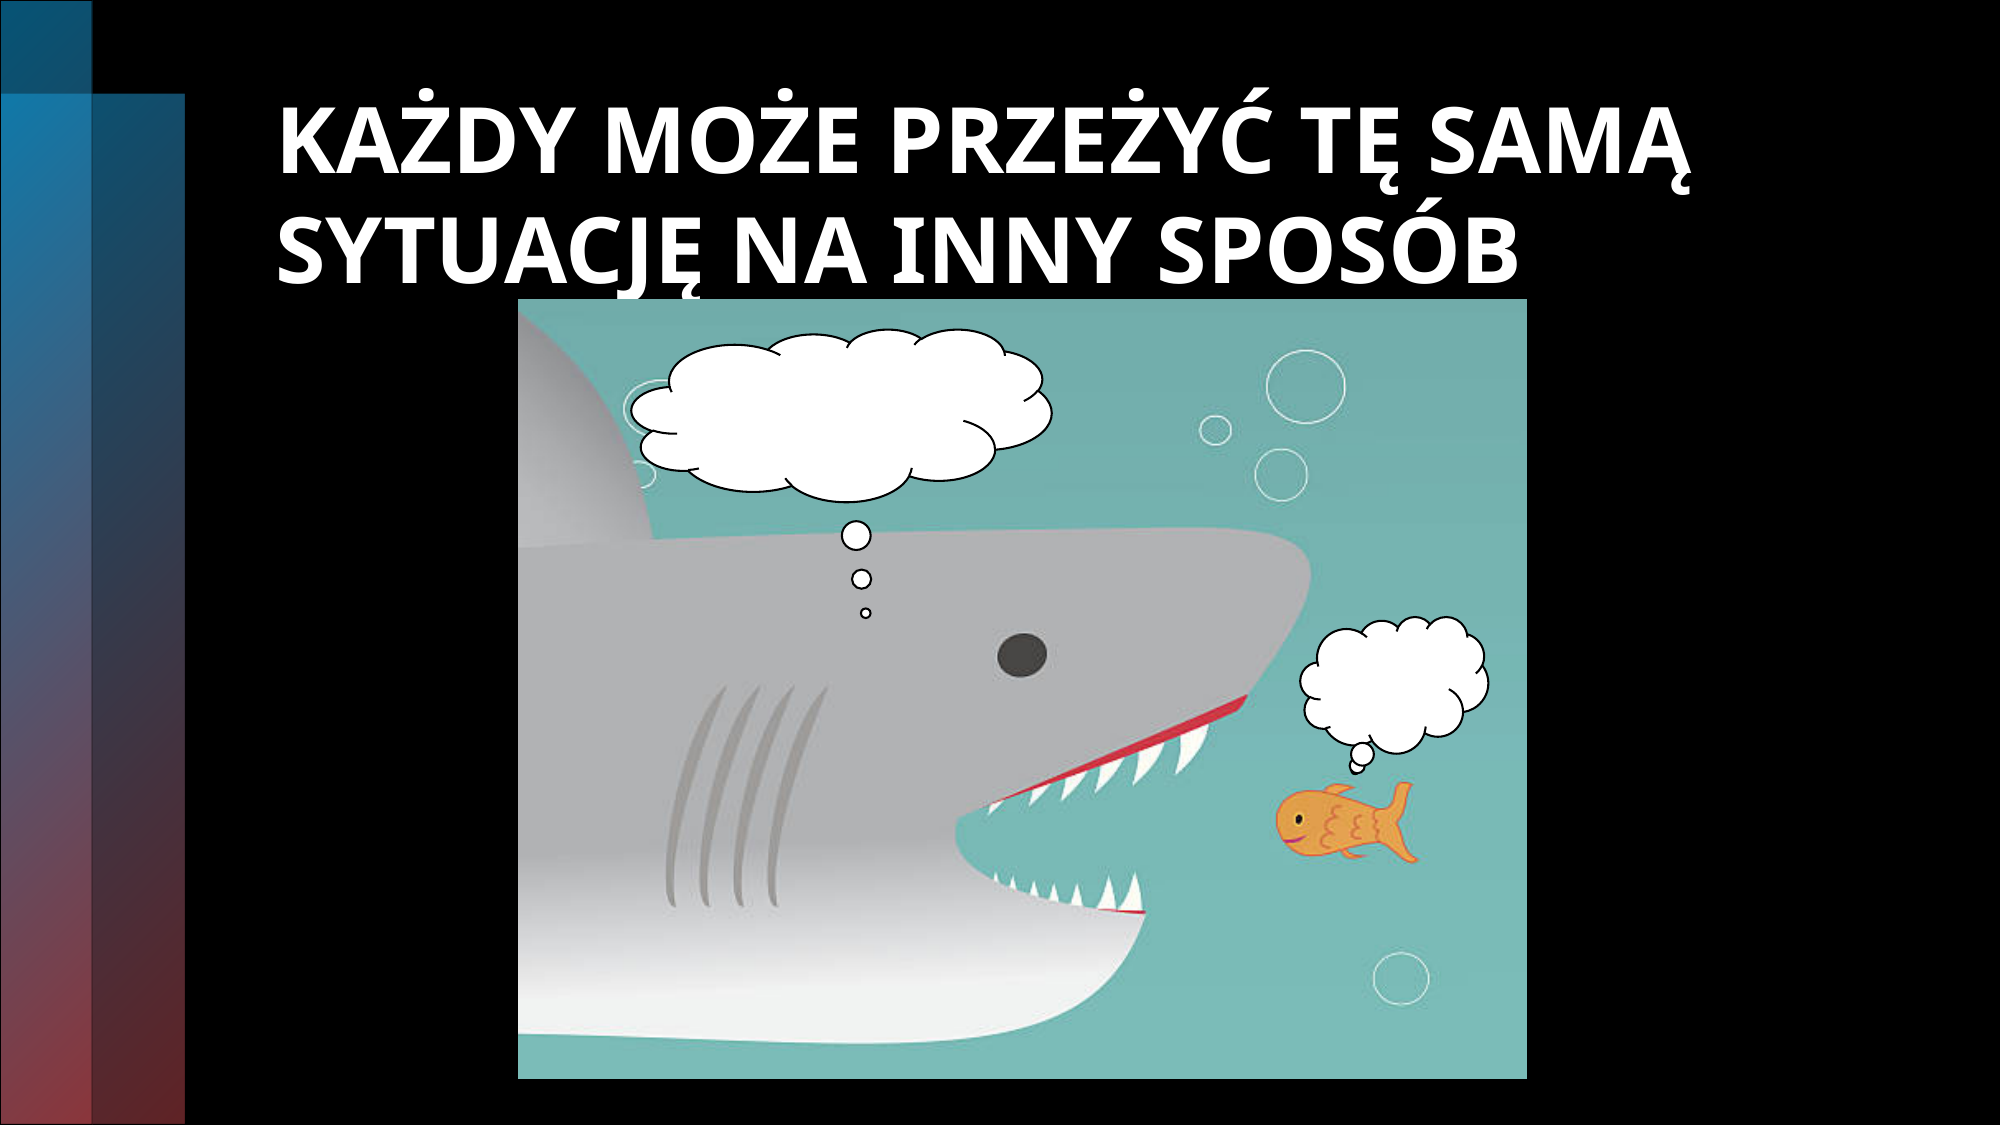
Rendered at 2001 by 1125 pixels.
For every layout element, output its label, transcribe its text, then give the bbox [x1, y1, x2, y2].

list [518, 299, 1527, 1079]
title KAŻDY MOŻE PRZEŻYĆ TĘ SAMĄ SYTUACJĘ NA INNY SPOSÓB [260, 74, 1817, 329]
